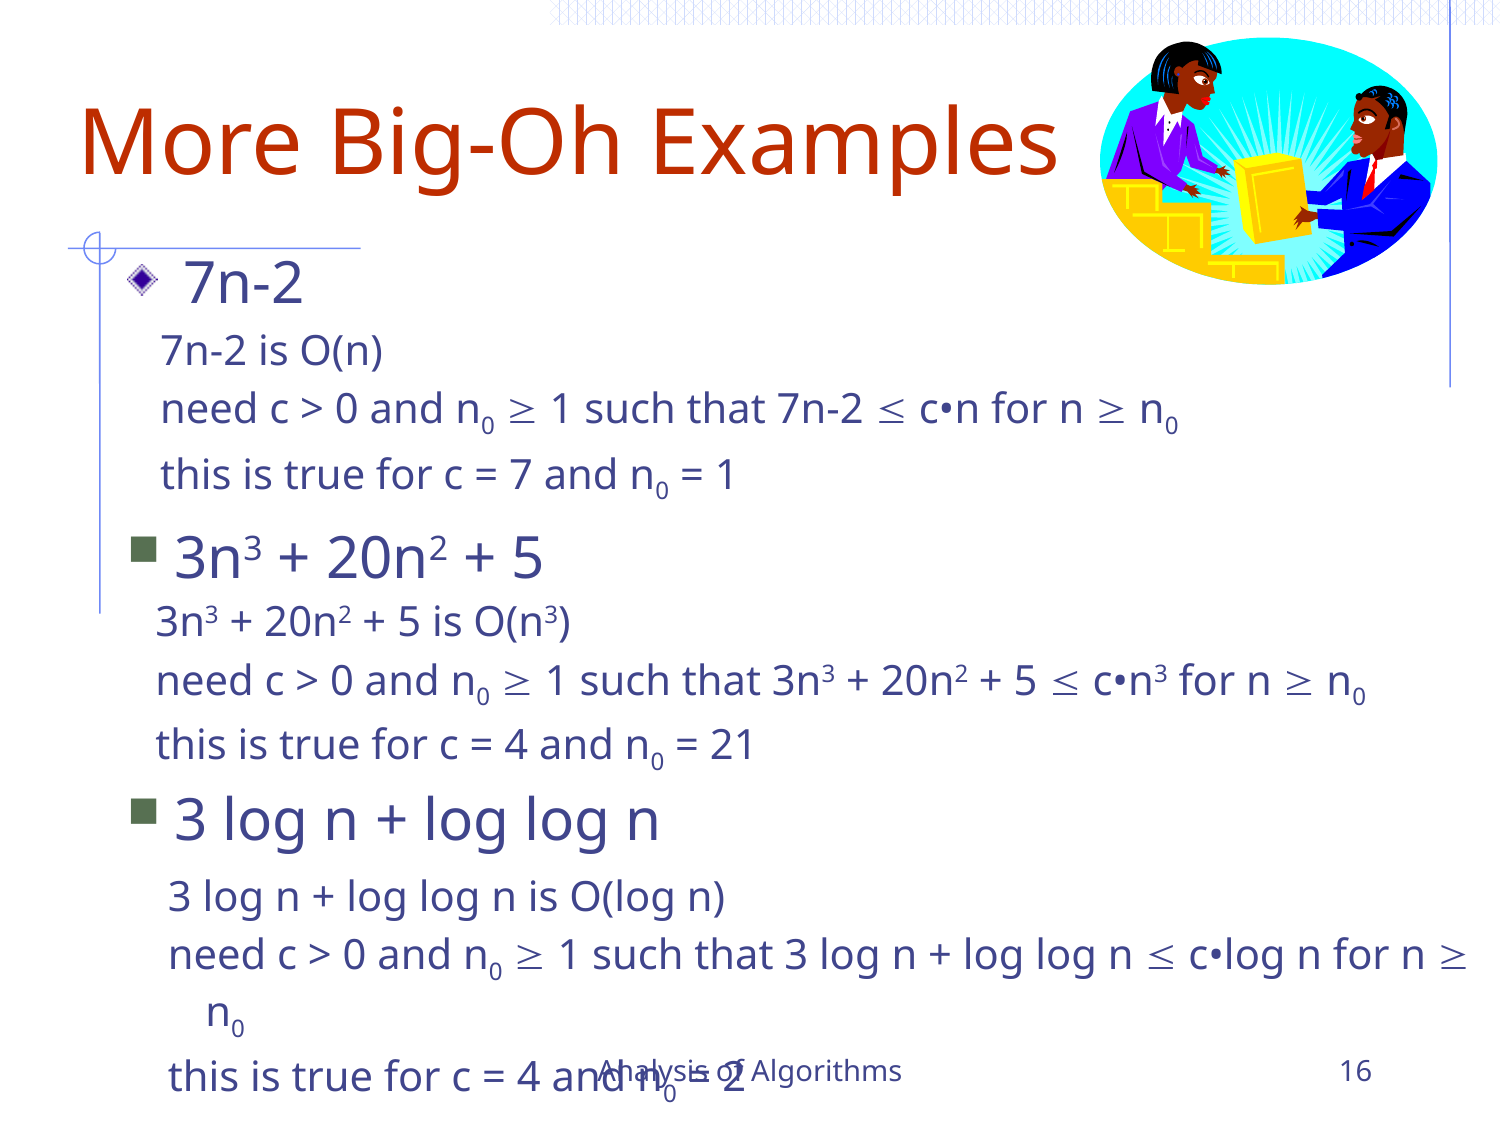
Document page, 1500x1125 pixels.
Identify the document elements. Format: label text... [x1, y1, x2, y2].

text_box 3 log n + log log n [112, 774, 1395, 838]
text_box 3n3 + 20n2 + 5 [112, 512, 1395, 575]
footer Analysis of Algorithms [512, 1075, 988, 1101]
text_box 3n3 + 20n2 + 5 is O(n3) need c > 0 and n0  1 such that 3n3 + 20n2 + 5  c•n3 for n  n0 this is true for c = 4 and n0 = 21 [74, 587, 1438, 775]
slide_number 16 [1074, 1075, 1388, 1101]
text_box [1099, 37, 1438, 285]
text_box 7n-2 [112, 237, 1395, 300]
text_box 7n-2 is O(n) need c > 0 and n0  1 such that 7n-2  c•n for n  n0 this is true for c = 7 and n0 = 1 [79, 316, 1363, 500]
text_box More Big-Oh Examples [62, 87, 1088, 188]
picture [127, 264, 158, 296]
text_box 3 log n + log log n is O(log n) need c > 0 and n0  1 such that 3 log n + log log n  c•log n for n  n0 this is true for c = 4 and n0 = 2 [87, 862, 1500, 1075]
